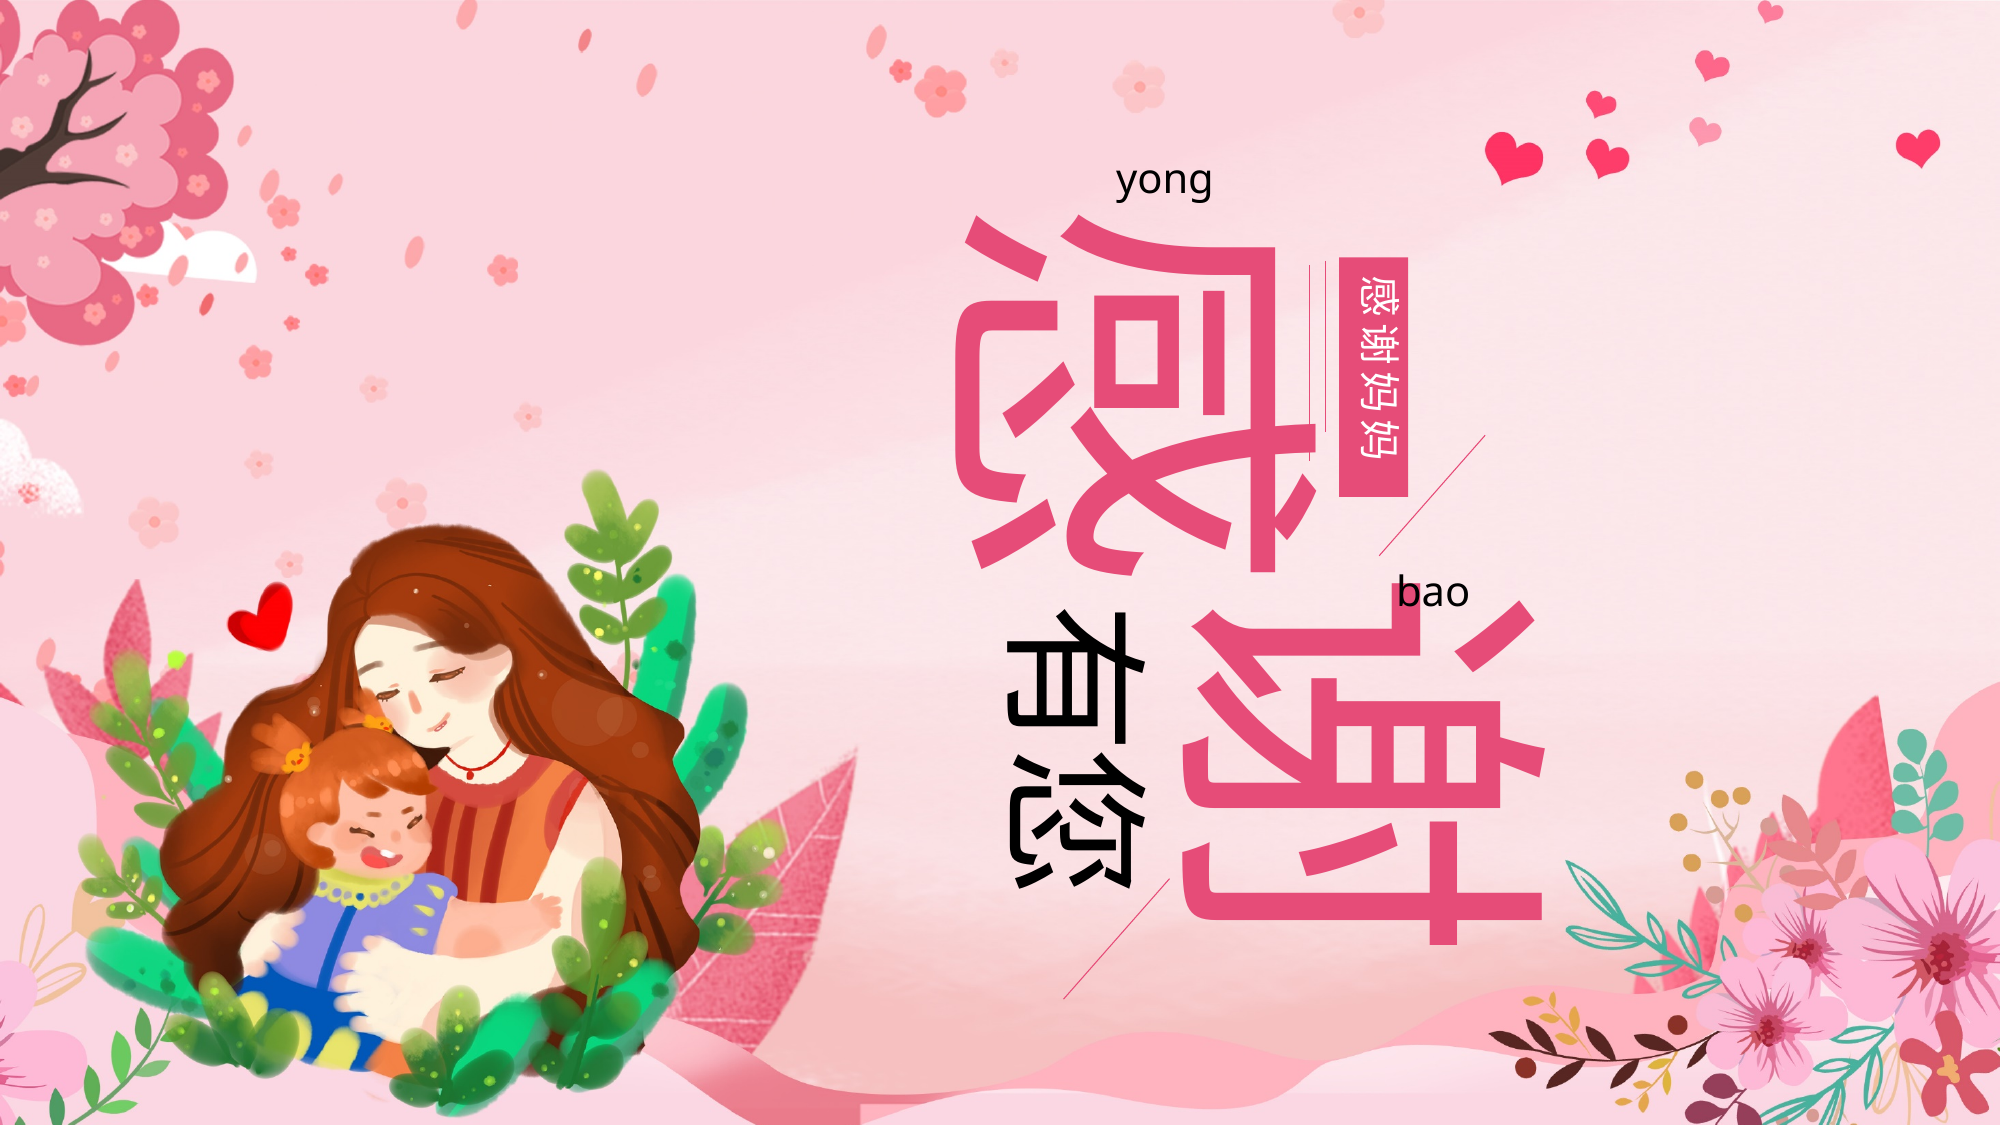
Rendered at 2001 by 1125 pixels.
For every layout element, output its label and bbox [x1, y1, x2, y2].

picture [0, 0, 2000, 1125]
text_box [876, 144, 1616, 1000]
